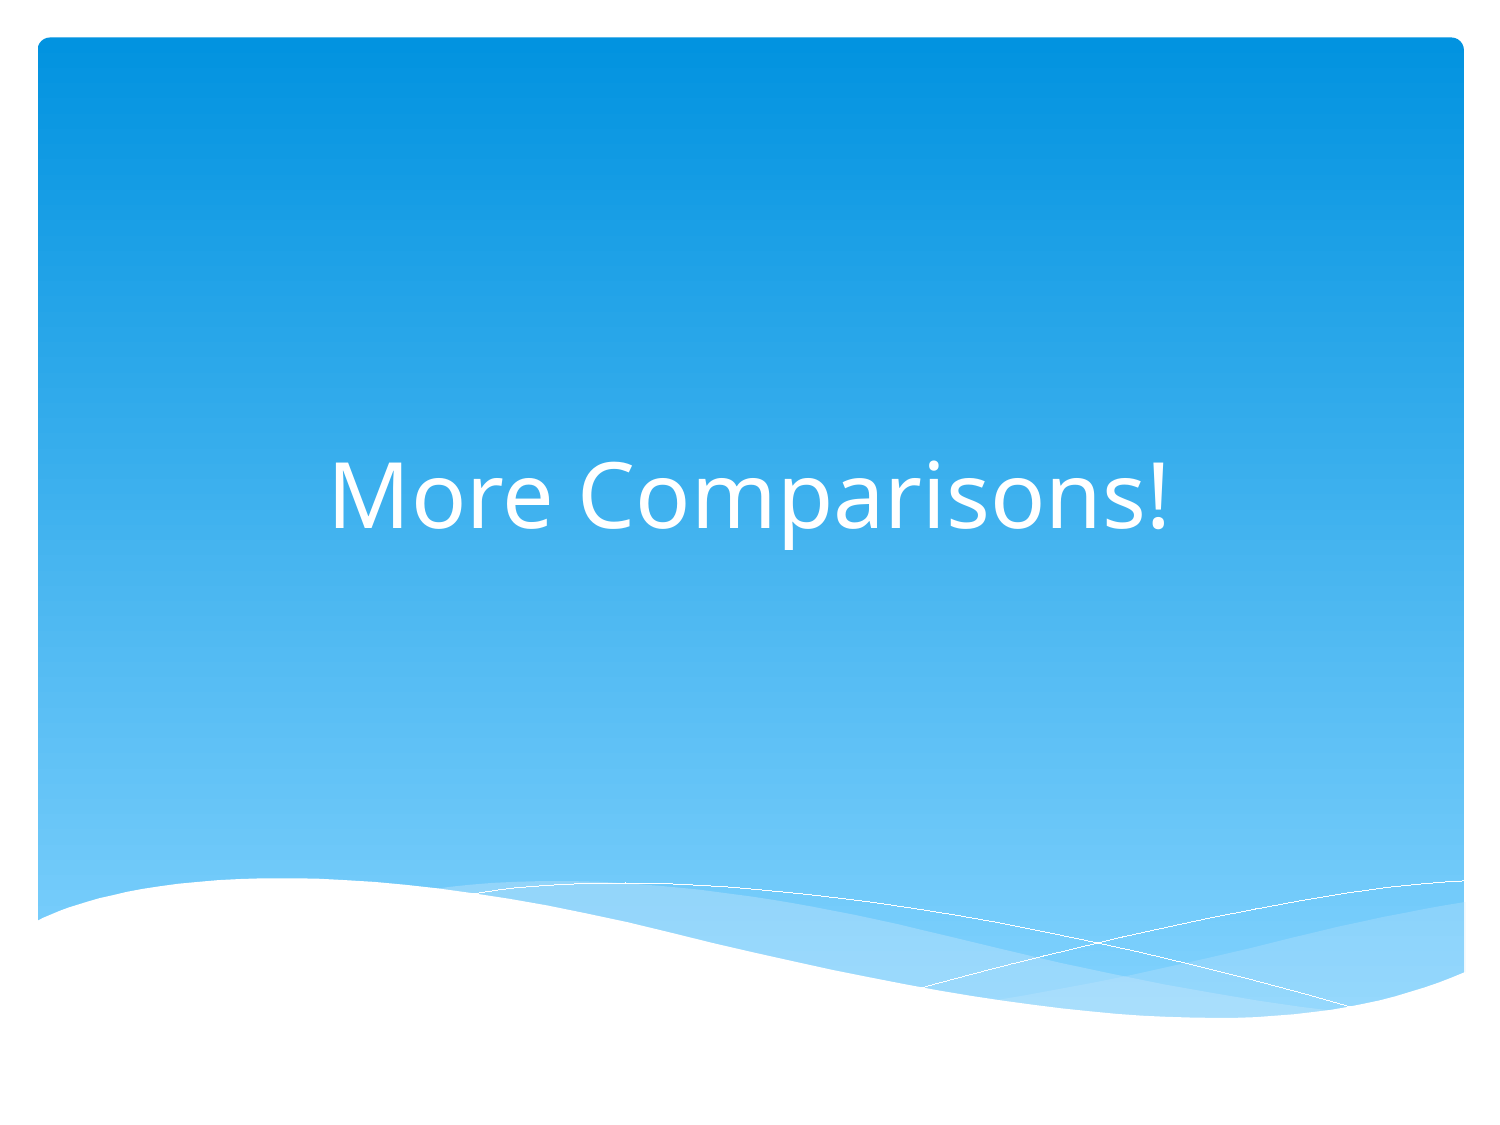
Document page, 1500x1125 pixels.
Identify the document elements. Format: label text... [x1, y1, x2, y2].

title More Comparisons! [112, 262, 1388, 555]
